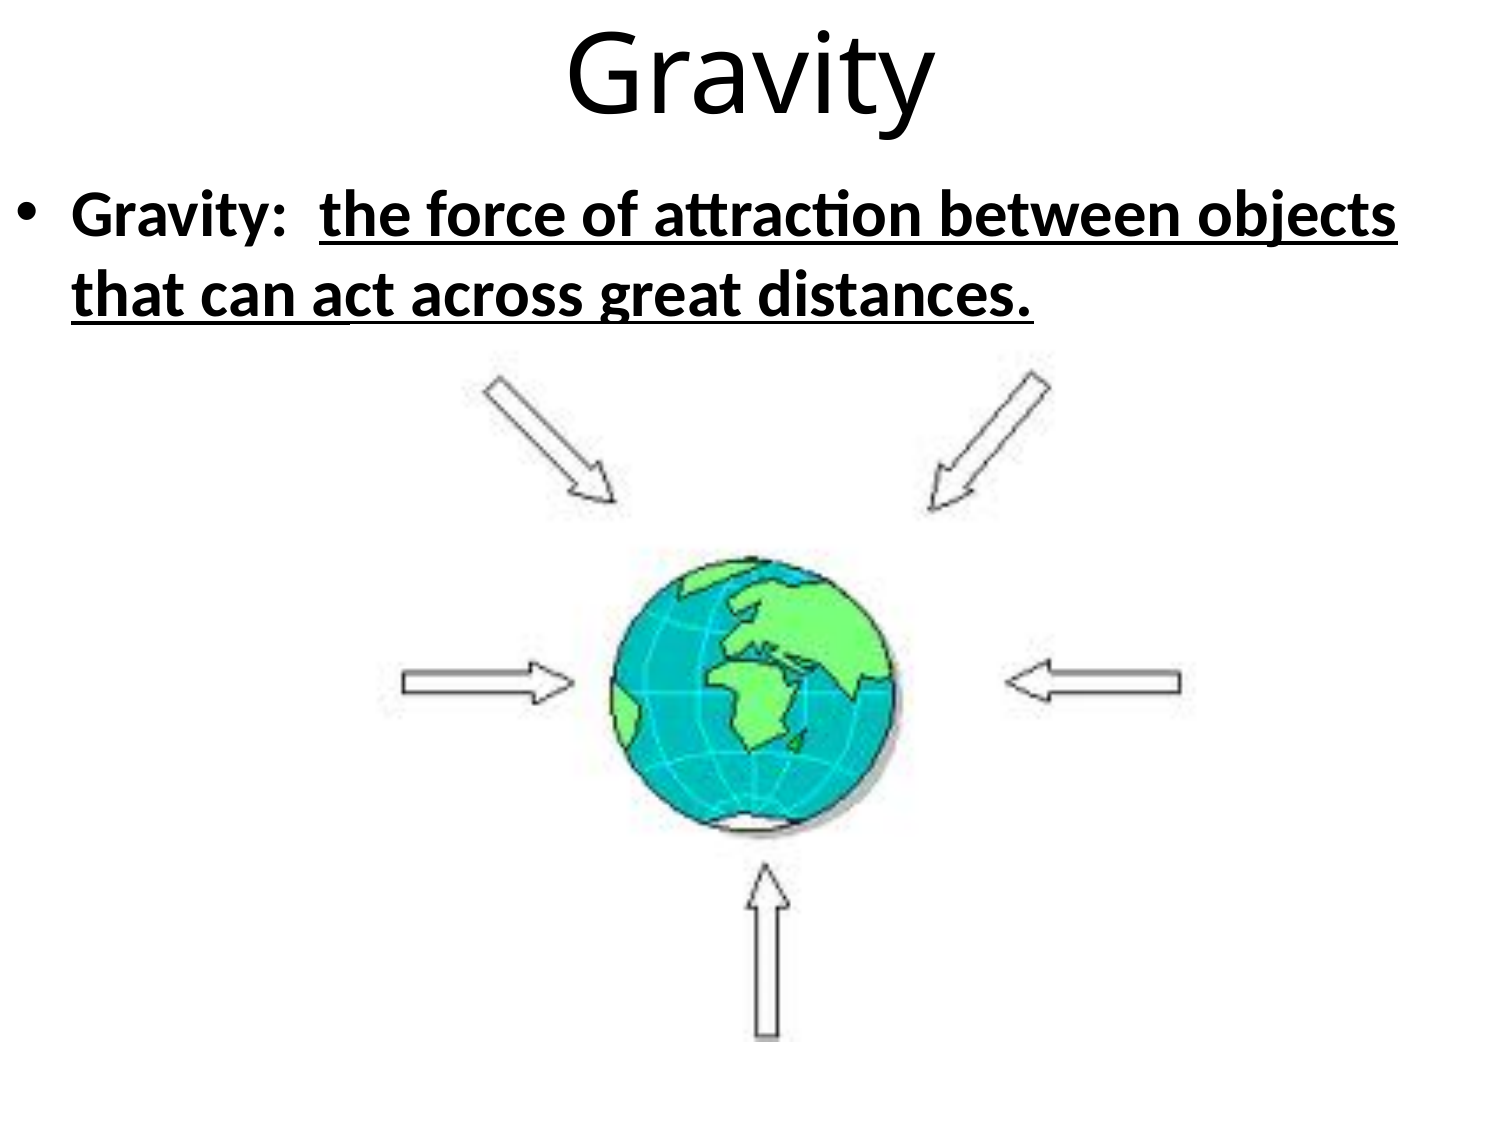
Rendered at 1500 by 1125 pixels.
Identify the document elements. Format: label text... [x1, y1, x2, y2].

picture [349, 324, 1226, 1042]
title Gravity [0, 0, 1500, 162]
list Gravity: the force of attraction between objects that can act across great distances. [0, 162, 1500, 1063]
